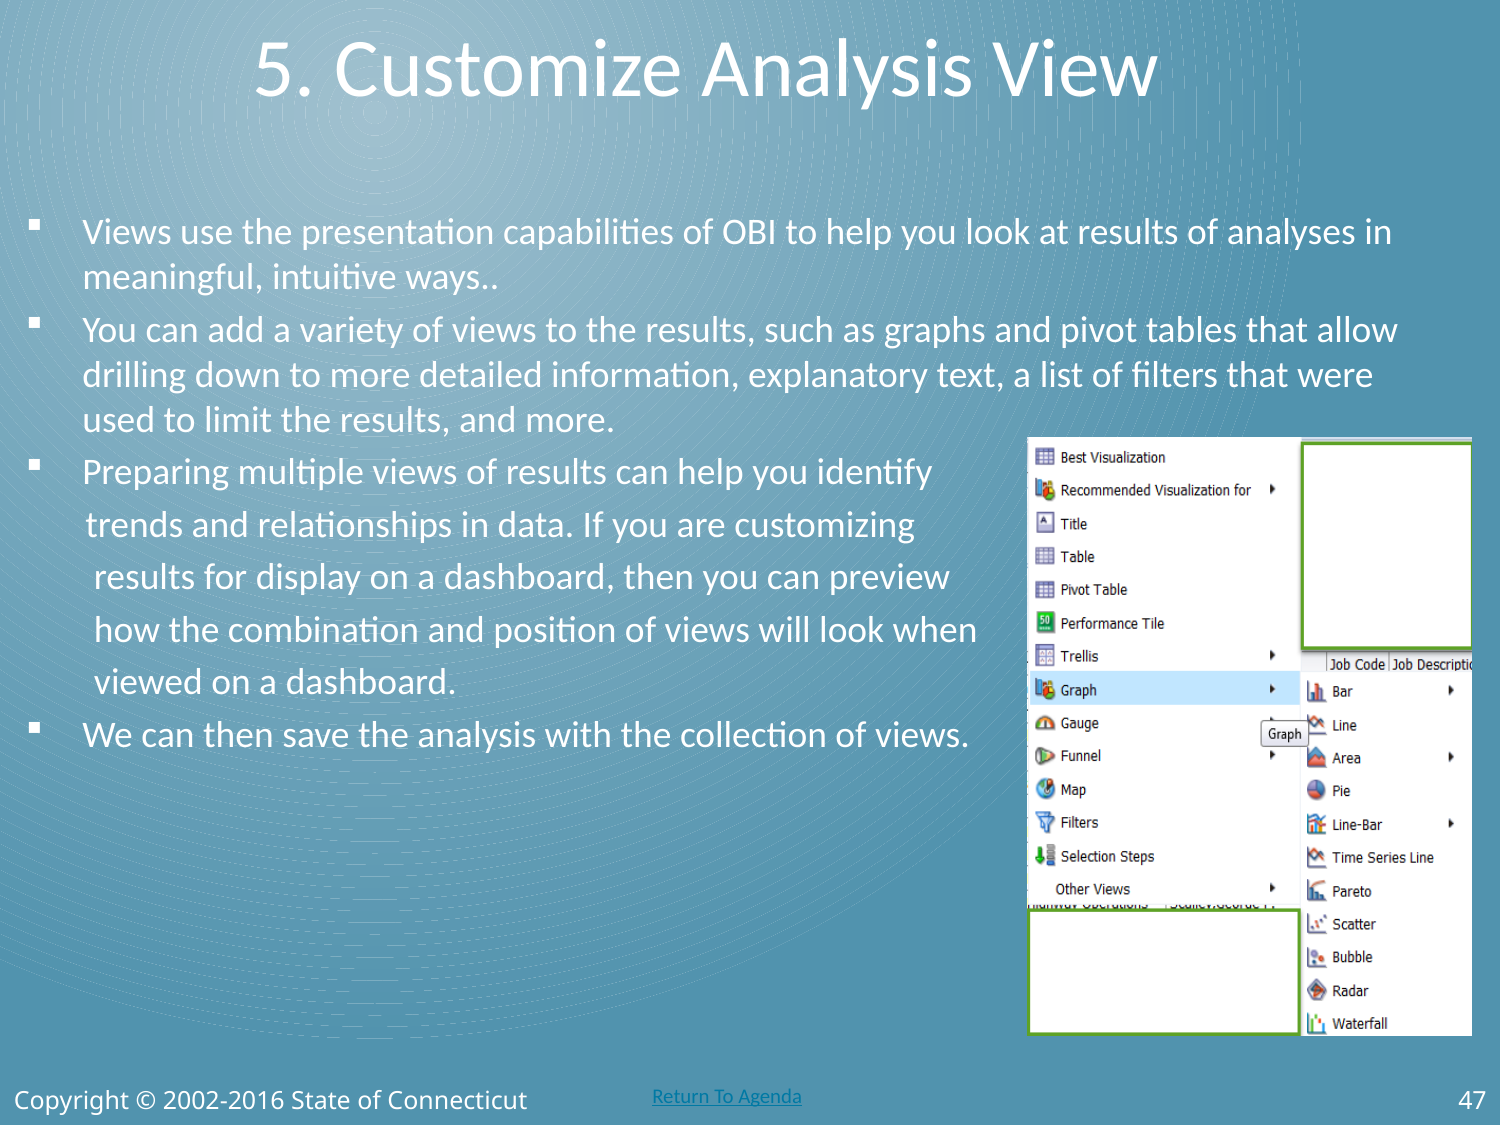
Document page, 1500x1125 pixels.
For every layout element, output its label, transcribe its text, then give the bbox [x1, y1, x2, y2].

picture [1026, 437, 1472, 1036]
slide_number 47 [1350, 1076, 1500, 1121]
subtitle Views use the presentation capabilities of OBI to help you look at results of analyses in meaningful, intuitive ways.. You can add a variety of views to the results, such as graphs and pivot tables that allow drilling down to more detailed information, explanatory text, a list of filters that were used to limit the results, and more. Preparing multiple views of results can help you identify trends and relationships in data. If you are customizing results for display on a dashboard, then you can preview how the combination and position of views will look when viewed on a dashboard. We can then save the analysis with the collection of views. [10, 199, 1470, 1098]
footer Copyright © 2002-2016 State of Connecticut [0, 1076, 836, 1125]
title 5. Customize Analysis View [131, 5, 1282, 119]
